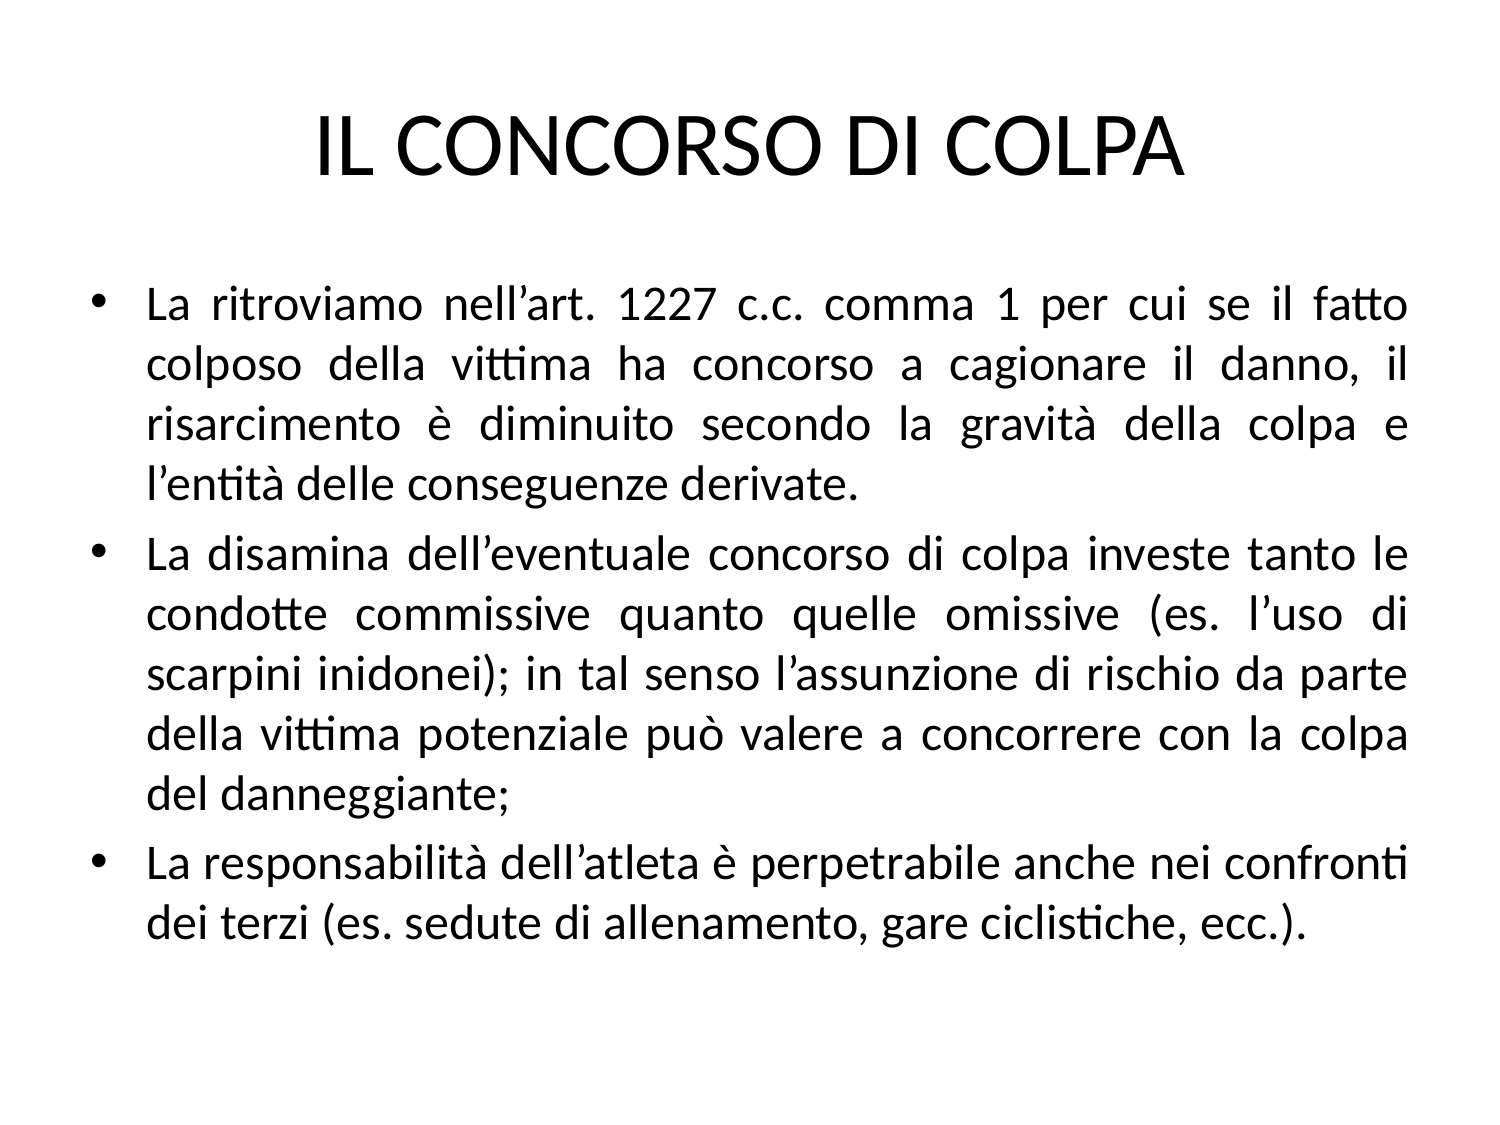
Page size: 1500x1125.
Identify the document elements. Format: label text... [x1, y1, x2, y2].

list La ritroviamo nell’art. 1227 c.c. comma 1 per cui se il fatto colposo della vittima ha concorso a cagionare il danno, il risarcimento è diminuito secondo la gravità della colpa e l’entità delle conseguenze derivate. La disamina dell’eventuale concorso di colpa investe tanto le condotte commissive quanto quelle omissive (es. l’uso di scarpini inidonei); in tal senso l’assunzione di rischio da parte della vittima potenziale può valere a concorrere con la colpa del danneggiante; La responsabilità dell’atleta è perpetrabile anche nei confronti dei terzi (es. sedute di allenamento, gare ciclistiche, ecc.). [75, 262, 1425, 1005]
title IL CONCORSO DI COLPA [75, 45, 1425, 233]
